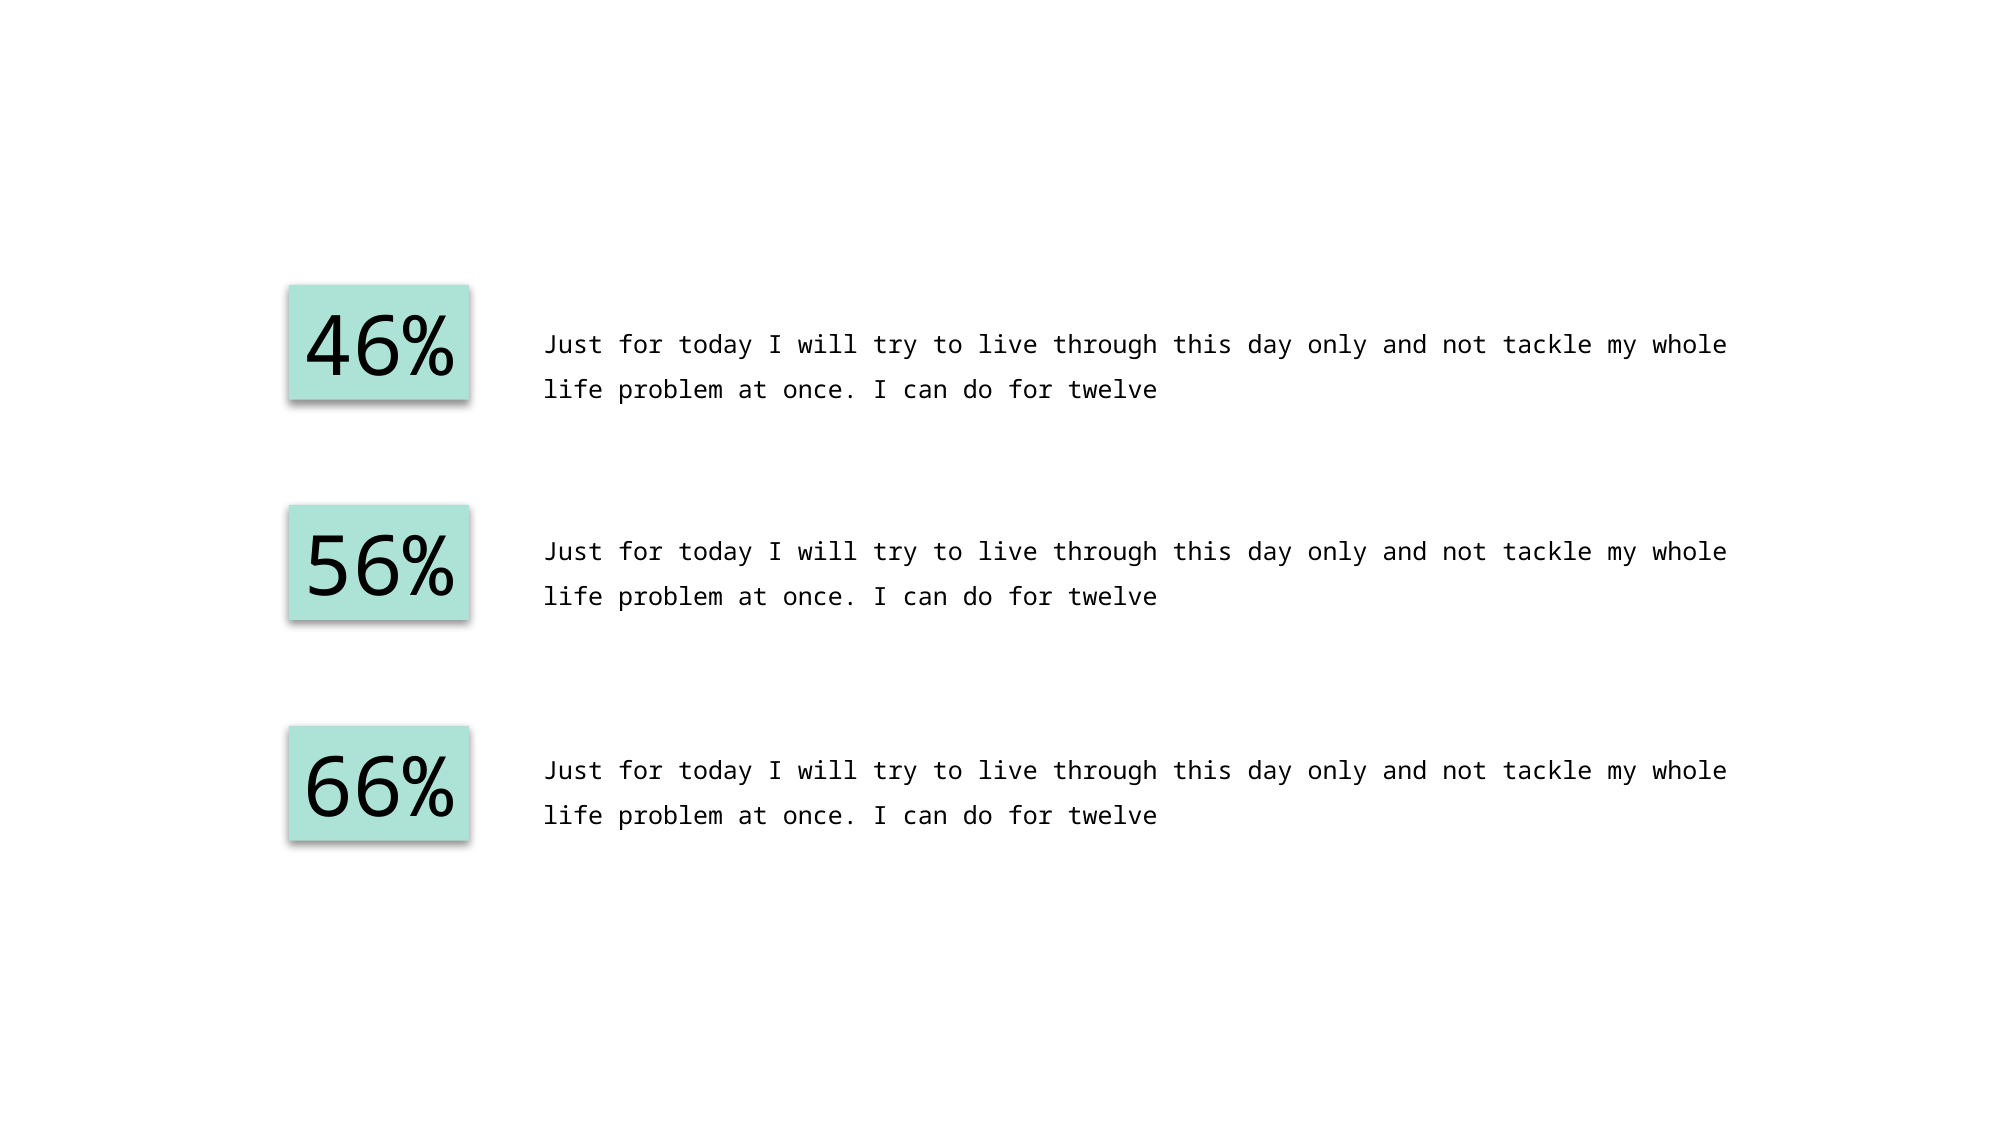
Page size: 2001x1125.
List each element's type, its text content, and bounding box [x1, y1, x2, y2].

text_box Just for today I will try to live through this day only and not tackle my whole life problem at once. I can do for twelve [528, 732, 1804, 837]
text_box 56% [288, 504, 469, 620]
text_box 66% [288, 725, 469, 841]
text_box 46% [288, 284, 469, 400]
text_box Just for today I will try to live through this day only and not tackle my whole life problem at once. I can do for twelve [528, 306, 1804, 411]
text_box Just for today I will try to live through this day only and not tackle my whole life problem at once. I can do for twelve [528, 513, 1804, 618]
